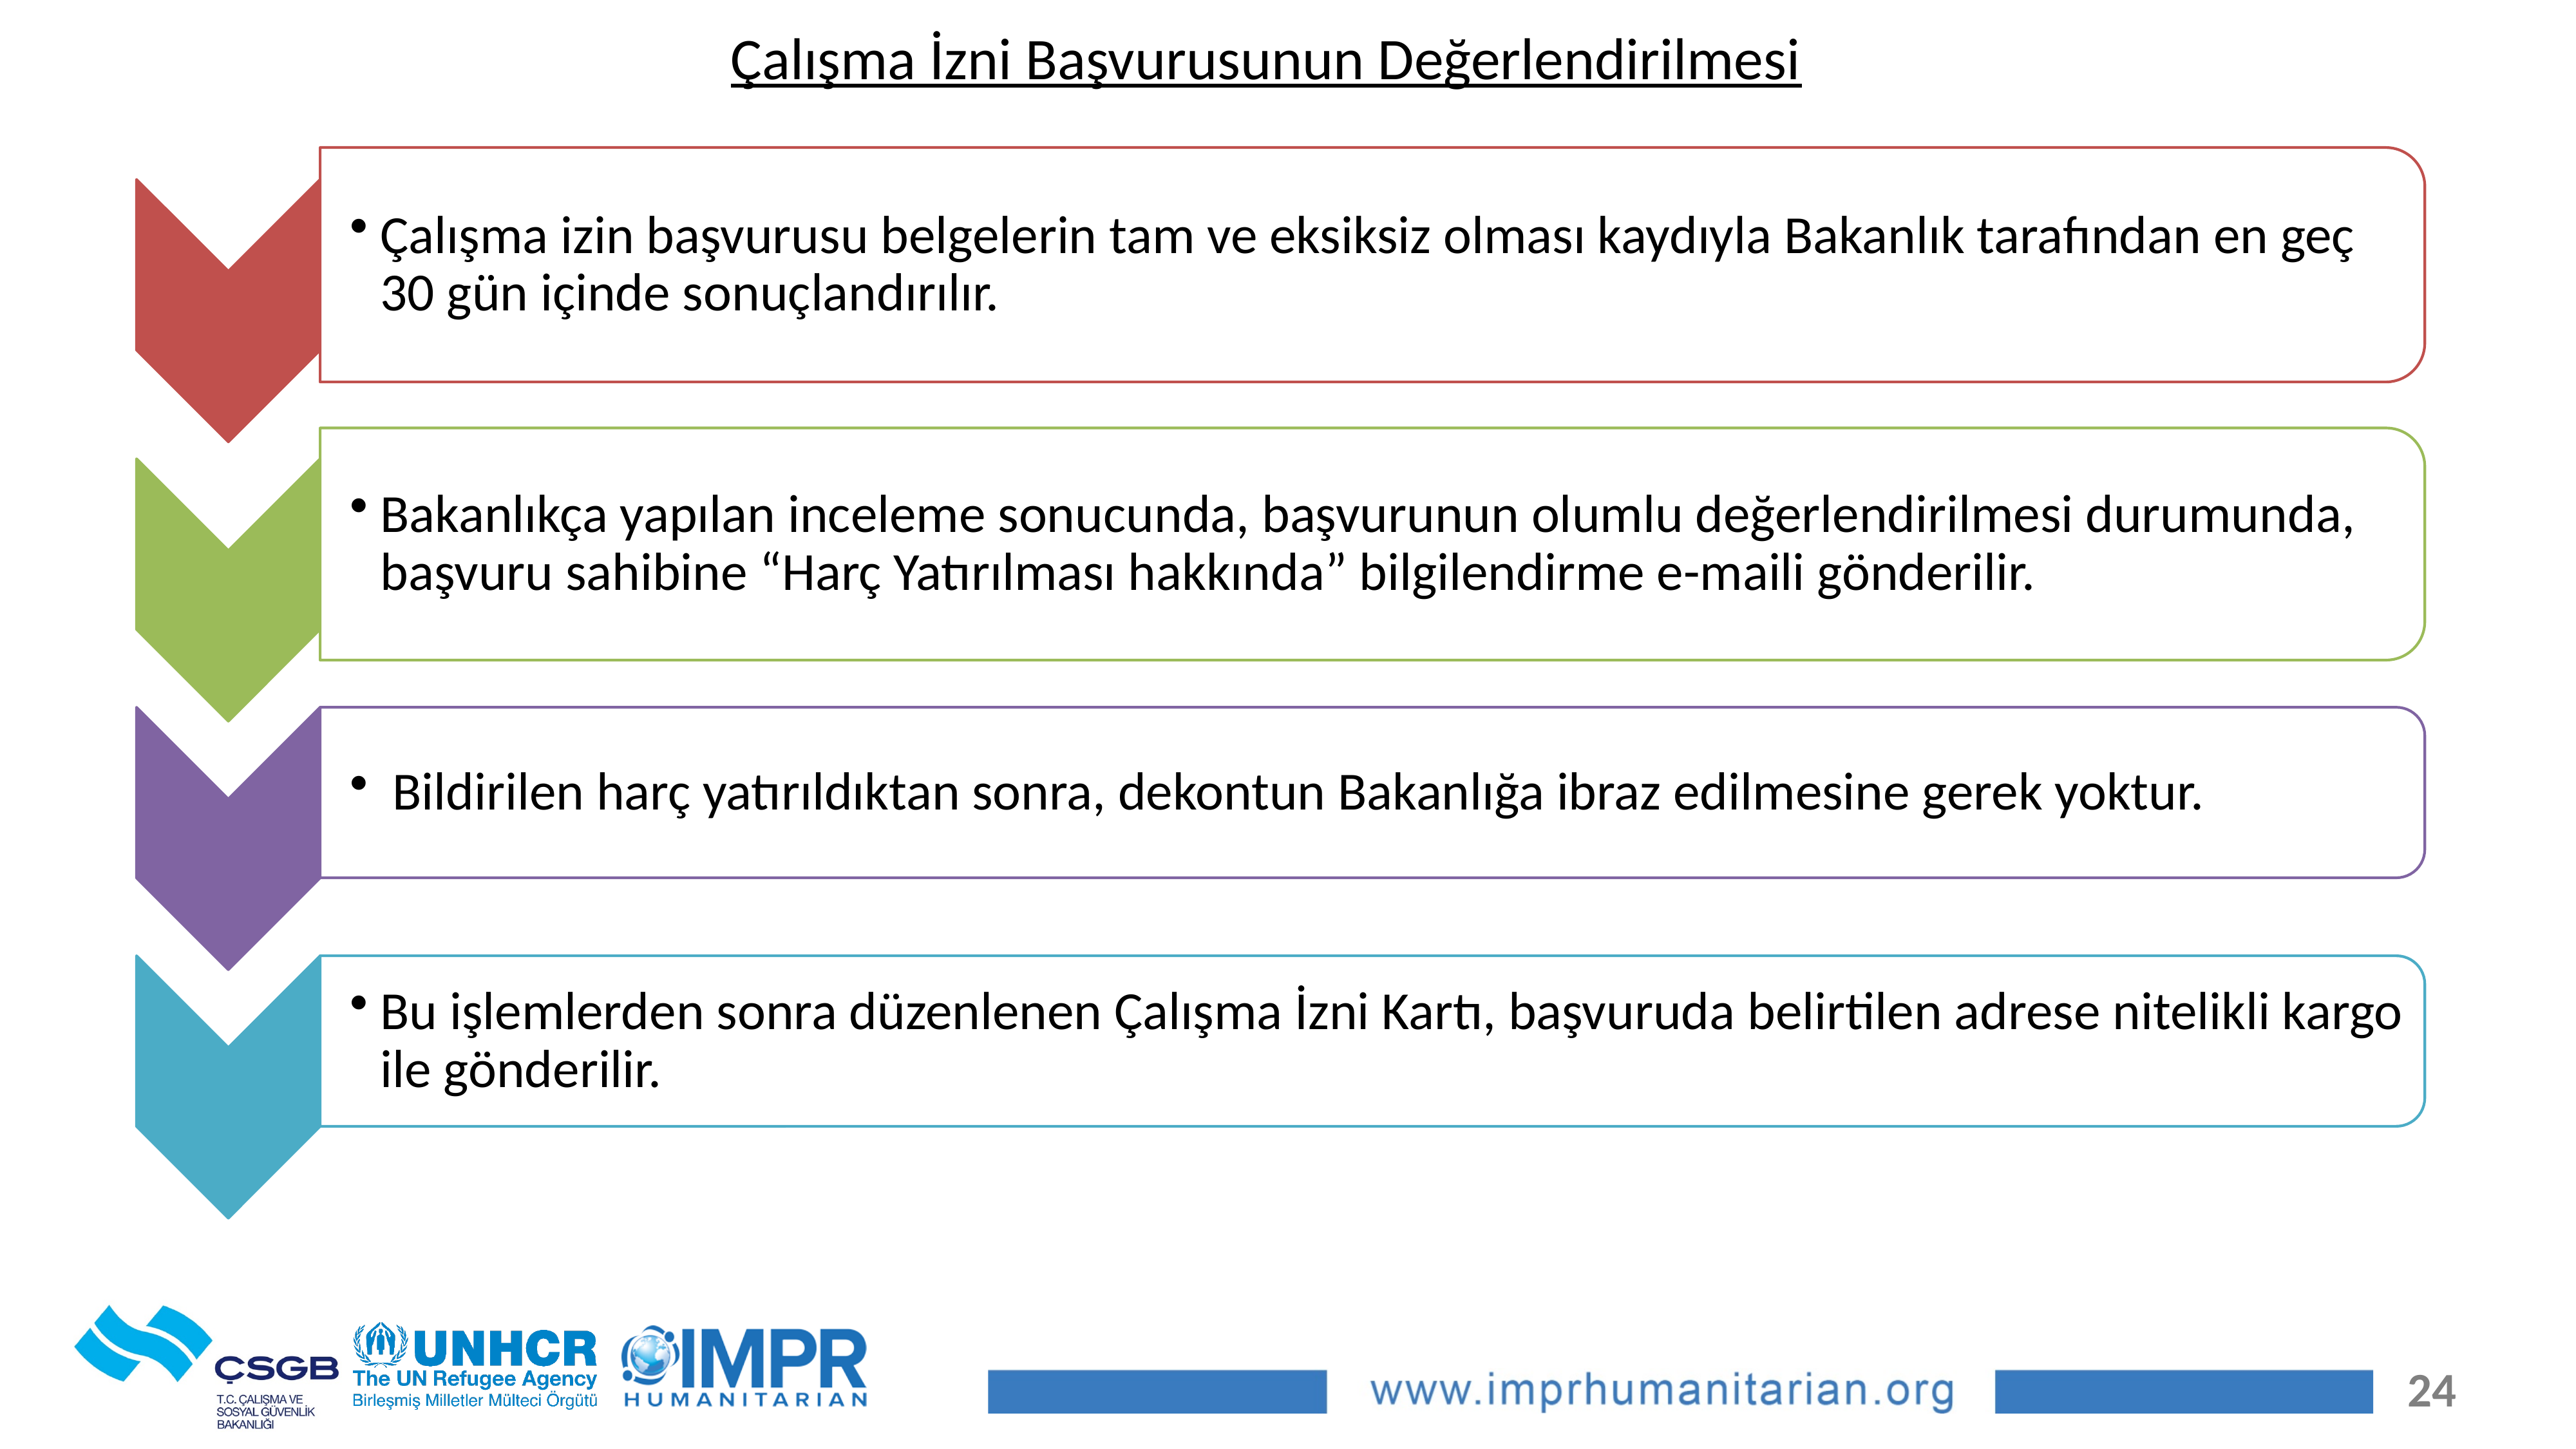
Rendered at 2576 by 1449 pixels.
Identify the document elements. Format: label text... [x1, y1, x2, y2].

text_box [66, 1299, 2374, 1432]
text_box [136, 147, 2425, 1219]
text_box Çalışma İzni Başvurusunun Değerlendirilmesi [39, 15, 2494, 167]
text_box 24 [2398, 1354, 2494, 1432]
